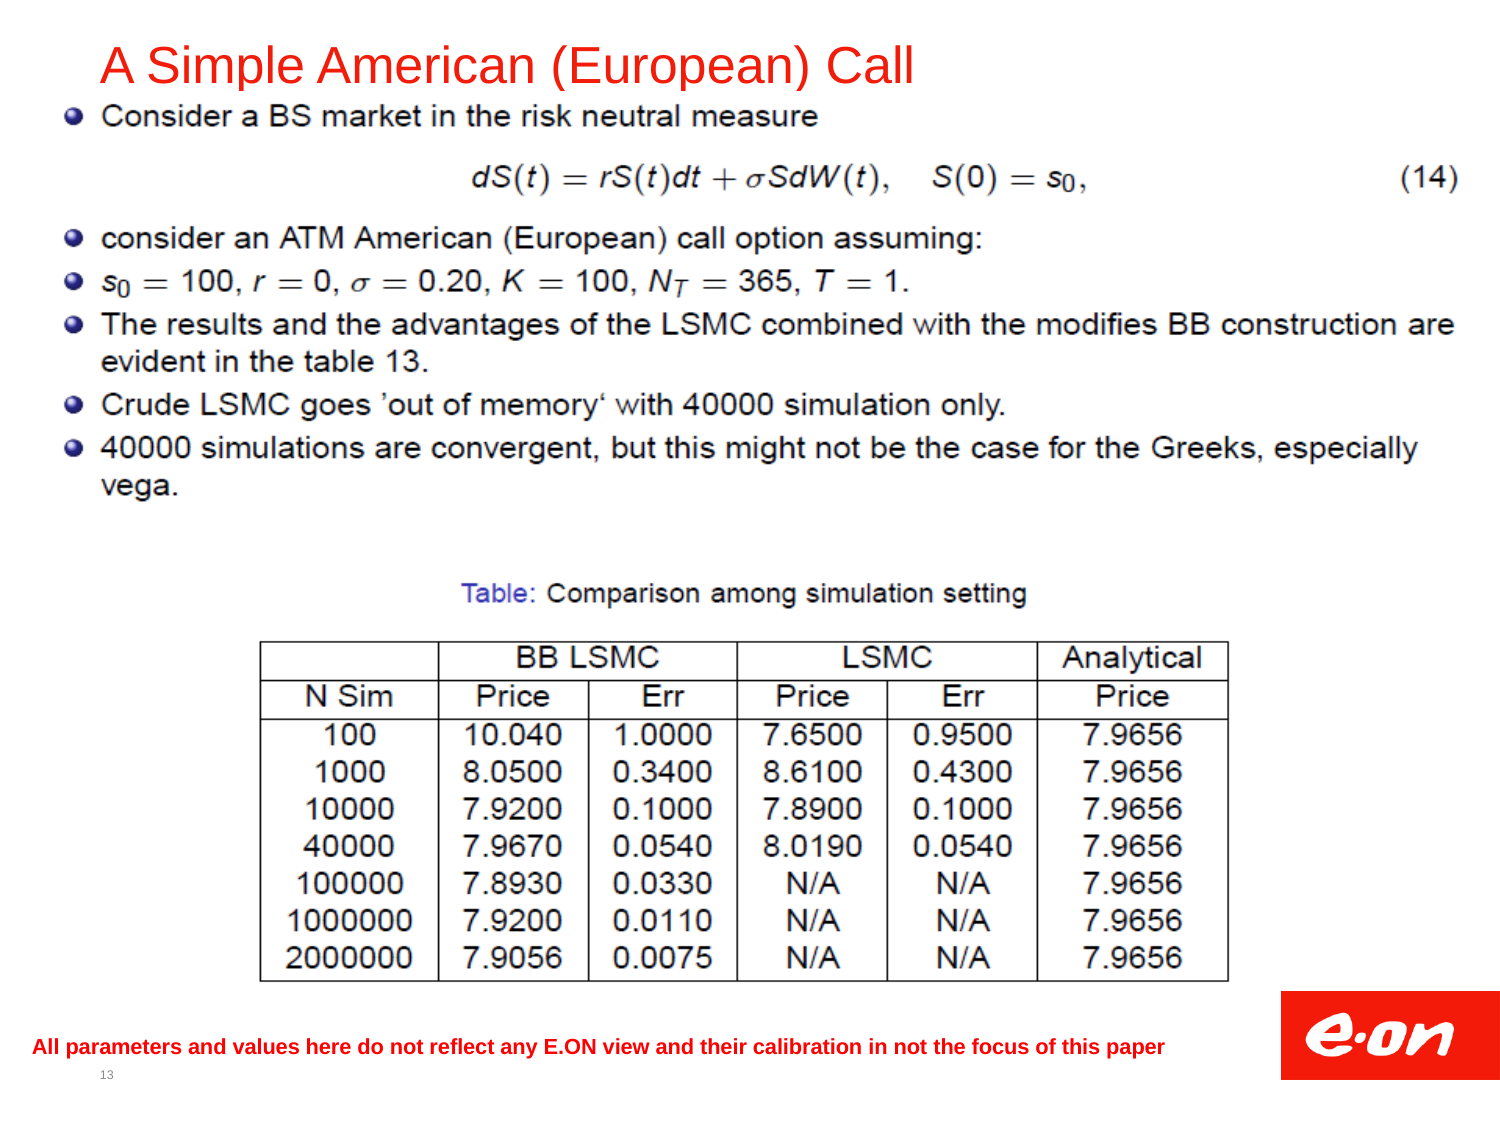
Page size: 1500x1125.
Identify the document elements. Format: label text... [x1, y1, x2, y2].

picture [1281, 991, 1500, 1080]
slide_number 13 [99, 1077, 129, 1082]
title A Simple American (European) Call [99, 29, 1425, 89]
text_box All parameters and values here do not reflect any E.ON view and their calibration in not the focus of this paper [17, 1001, 1225, 1077]
picture [16, 91, 1484, 988]
